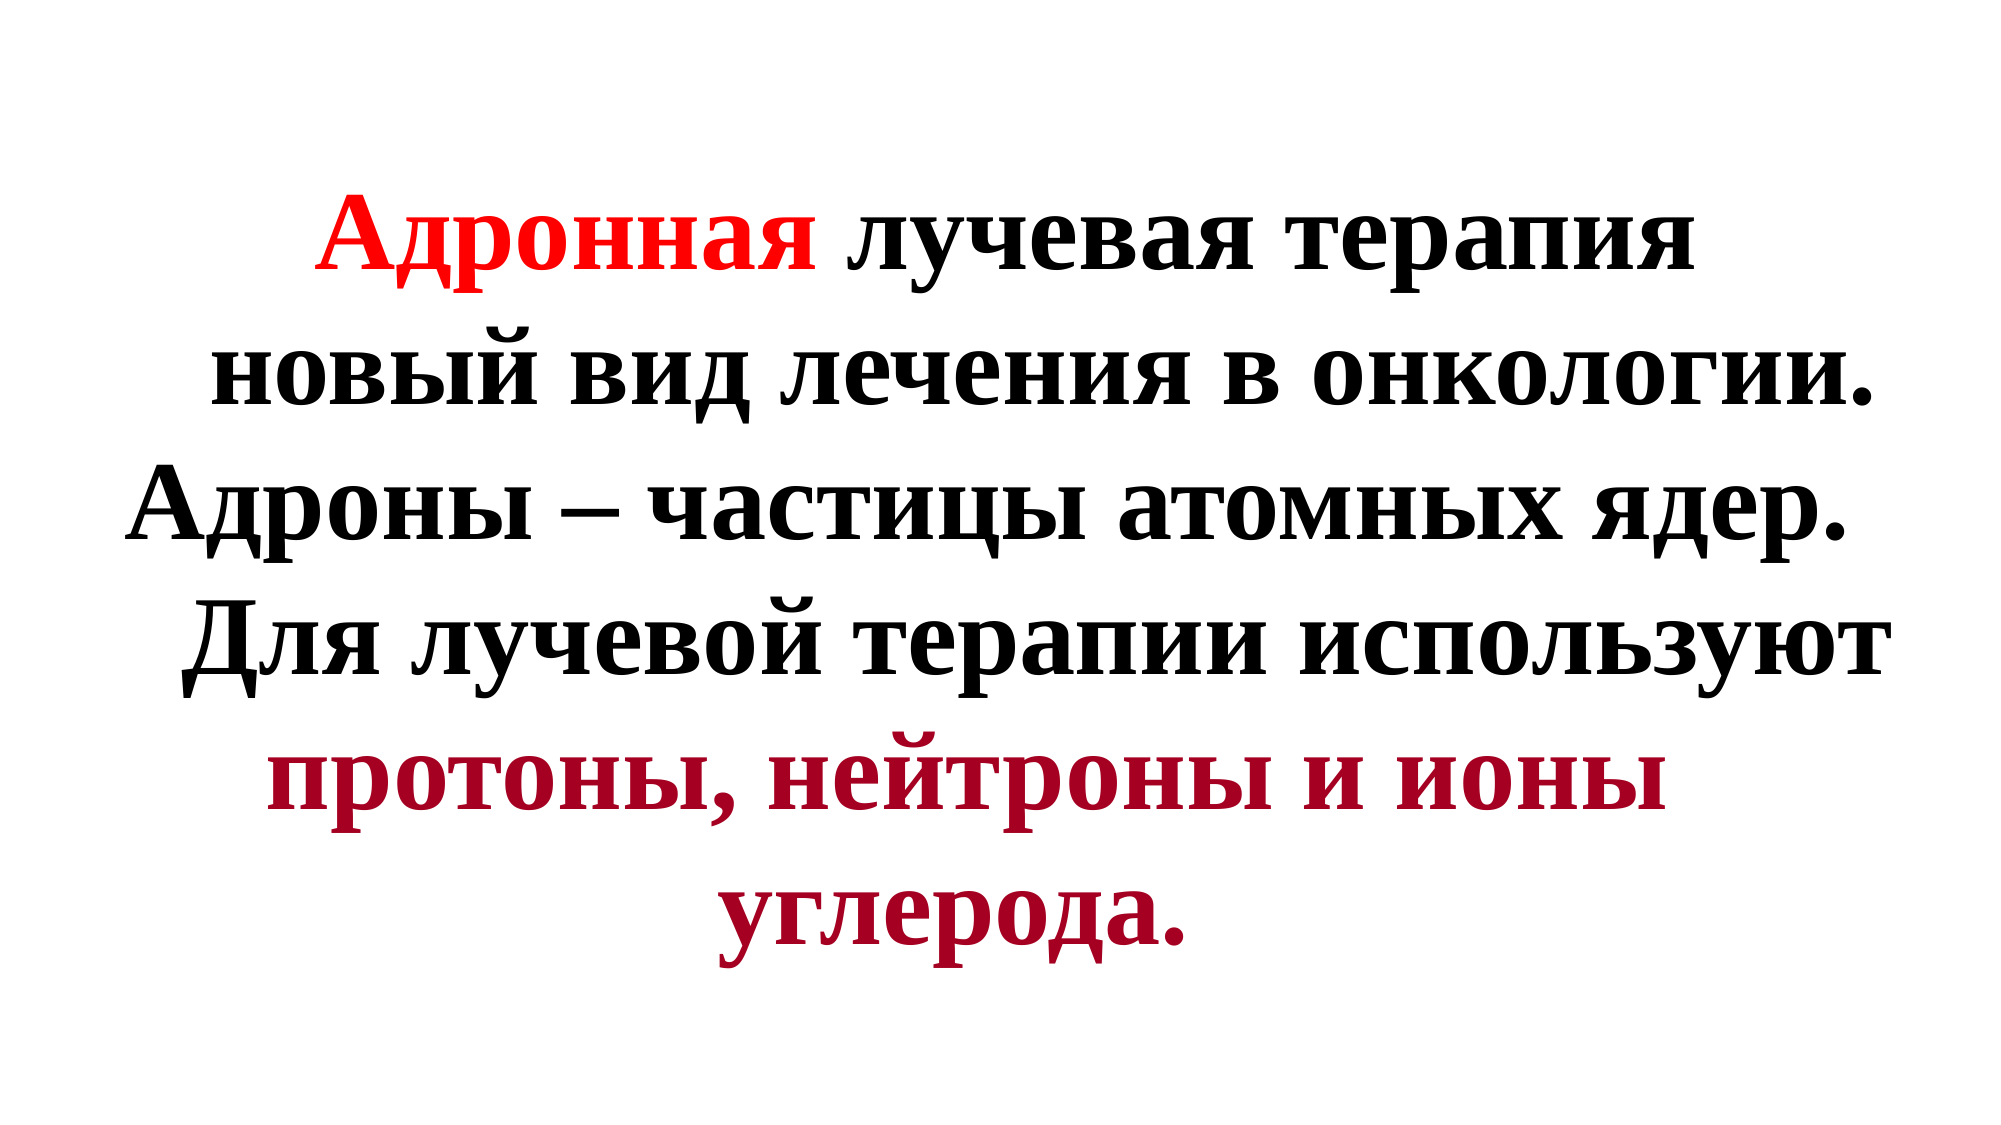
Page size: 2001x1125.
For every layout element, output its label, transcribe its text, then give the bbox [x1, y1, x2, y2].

text_box Адронная лучевая терапия новый вид лечения в онкологии. Адроны – частицы атомных ядер. Для лучевой терапии используют протоны, нейтроны и ионы углерода. [109, 149, 1928, 975]
